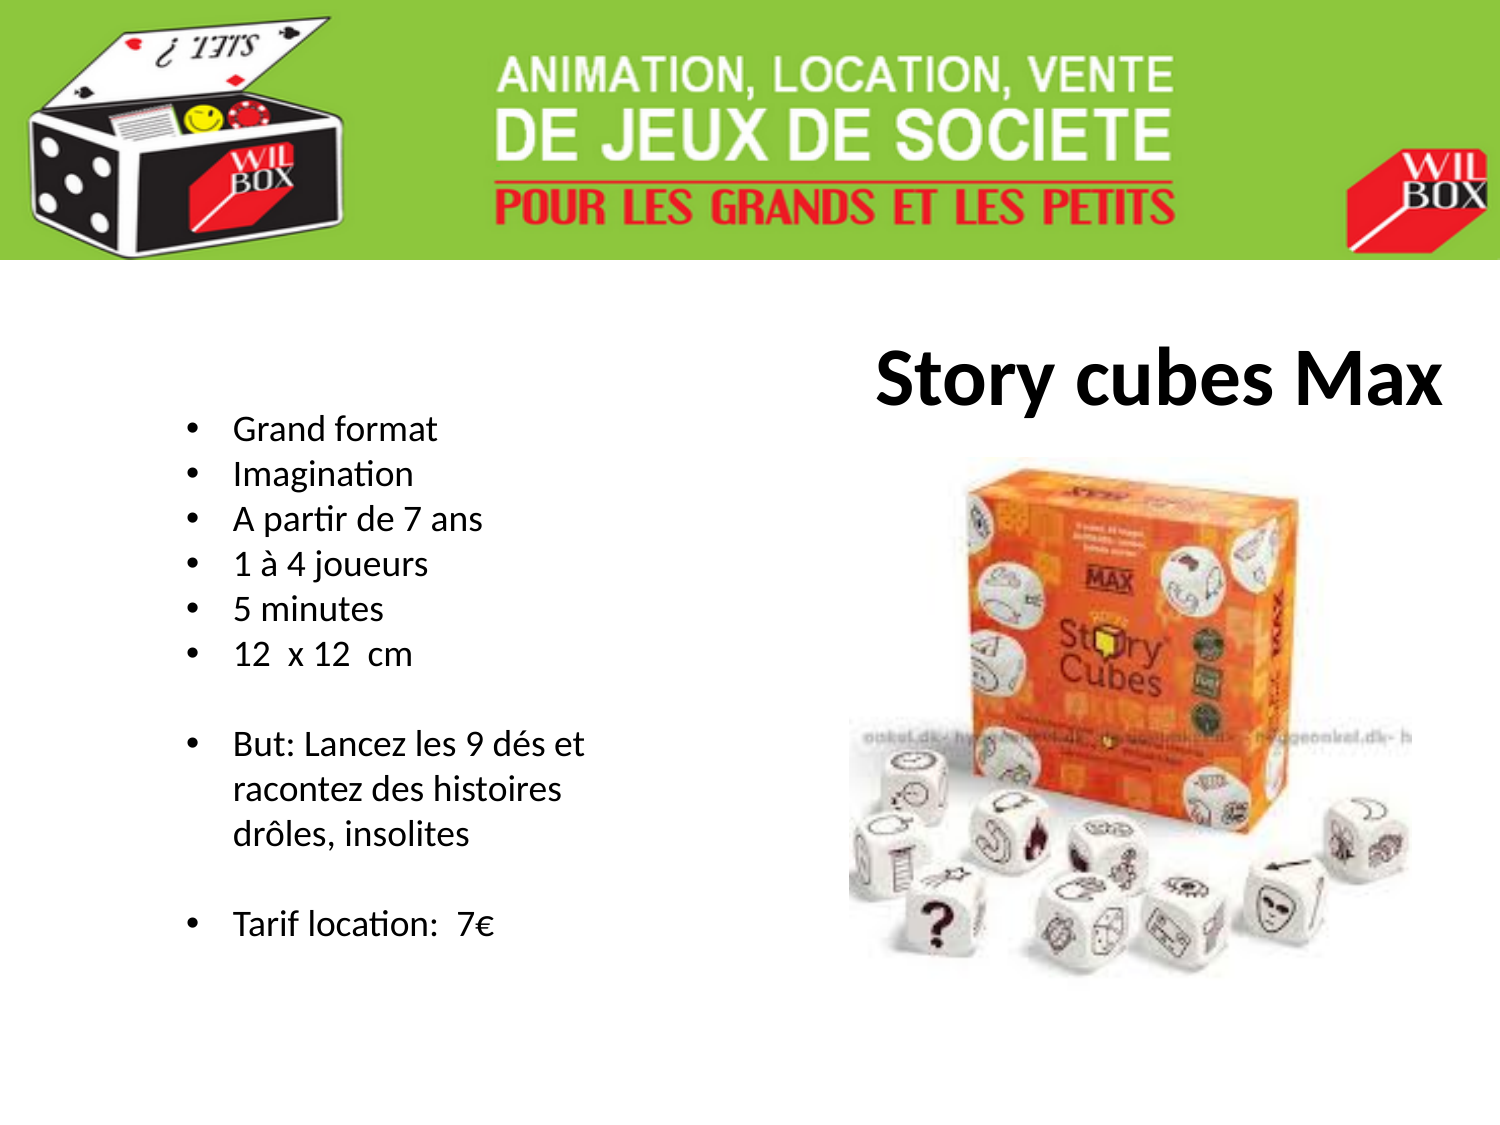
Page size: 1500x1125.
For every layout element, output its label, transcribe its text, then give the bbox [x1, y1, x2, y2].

picture [848, 457, 1412, 1021]
picture [0, 0, 1500, 260]
text_box Story cubes Max [849, 314, 1471, 430]
text_box Grand format Imagination A partir de 7 ans 1 à 4 joueurs 5 minutes 12 x 12 cm But: Lancez les 9 dés et racontez des histoires drôles, insolites Tarif location: 7€ [171, 397, 609, 997]
